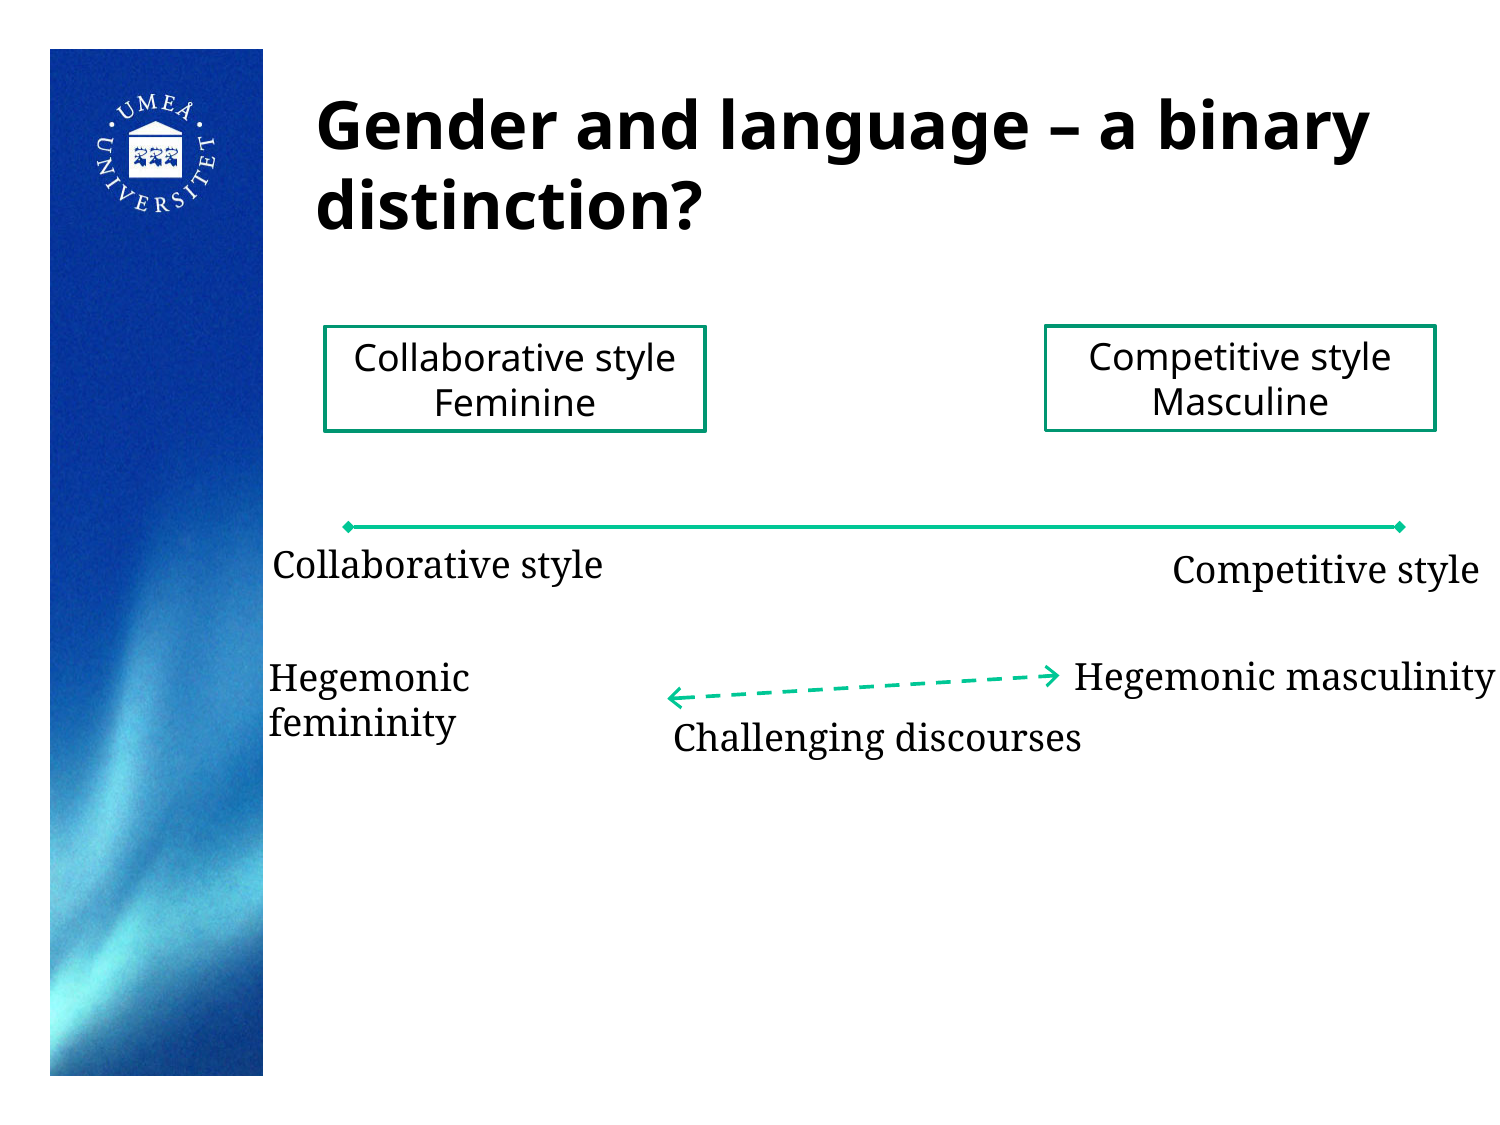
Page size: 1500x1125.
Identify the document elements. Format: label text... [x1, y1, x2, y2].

text_box Hegemonic masculinity [1059, 645, 1500, 706]
text_box Collaborative style [257, 533, 619, 594]
text_box Competitive style Masculine [1045, 325, 1436, 431]
title Gender and language – a binary distinction? [300, 75, 1450, 250]
text_box Hegemonic femininity [253, 646, 668, 752]
text_box Competitive style [1157, 539, 1496, 599]
text_box Challenging discourses [658, 706, 1098, 766]
text_box Collaborative style Feminine [324, 326, 706, 432]
picture [50, 49, 263, 1076]
